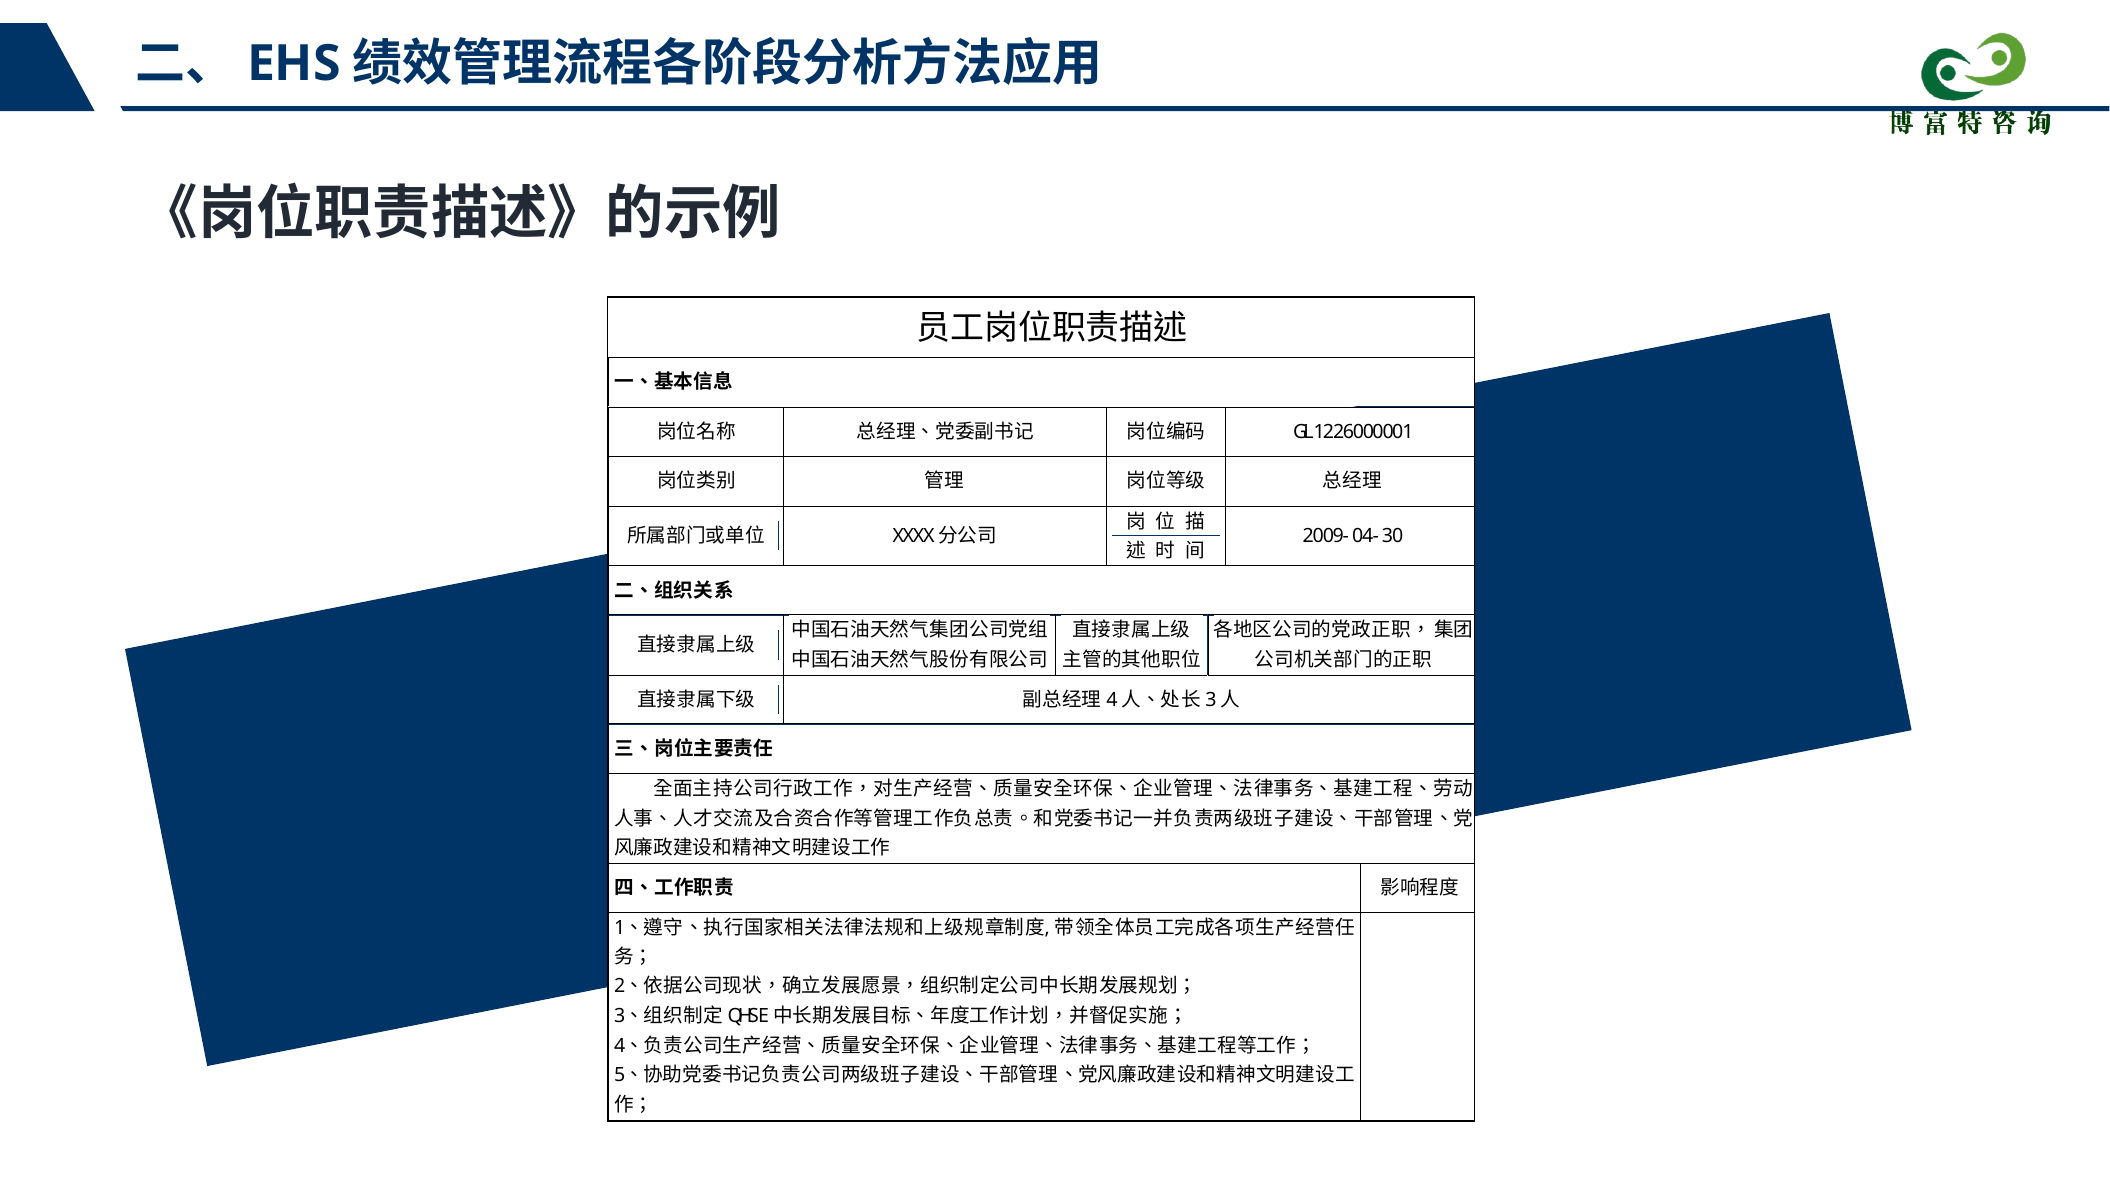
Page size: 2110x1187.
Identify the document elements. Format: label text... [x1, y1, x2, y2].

text_box [1475, 312, 1912, 817]
text_box [118, 104, 2110, 113]
text_box [0, 22, 97, 113]
text_box [125, 553, 607, 1067]
picture [1869, 32, 2077, 104]
picture [608, 297, 1474, 1121]
text_box 二、EHS绩效管理流程各阶段分析方法应用 [120, 23, 1445, 99]
picture [1869, 113, 2077, 138]
text_box 《岗位职责描述》的示例 [125, 168, 1301, 253]
